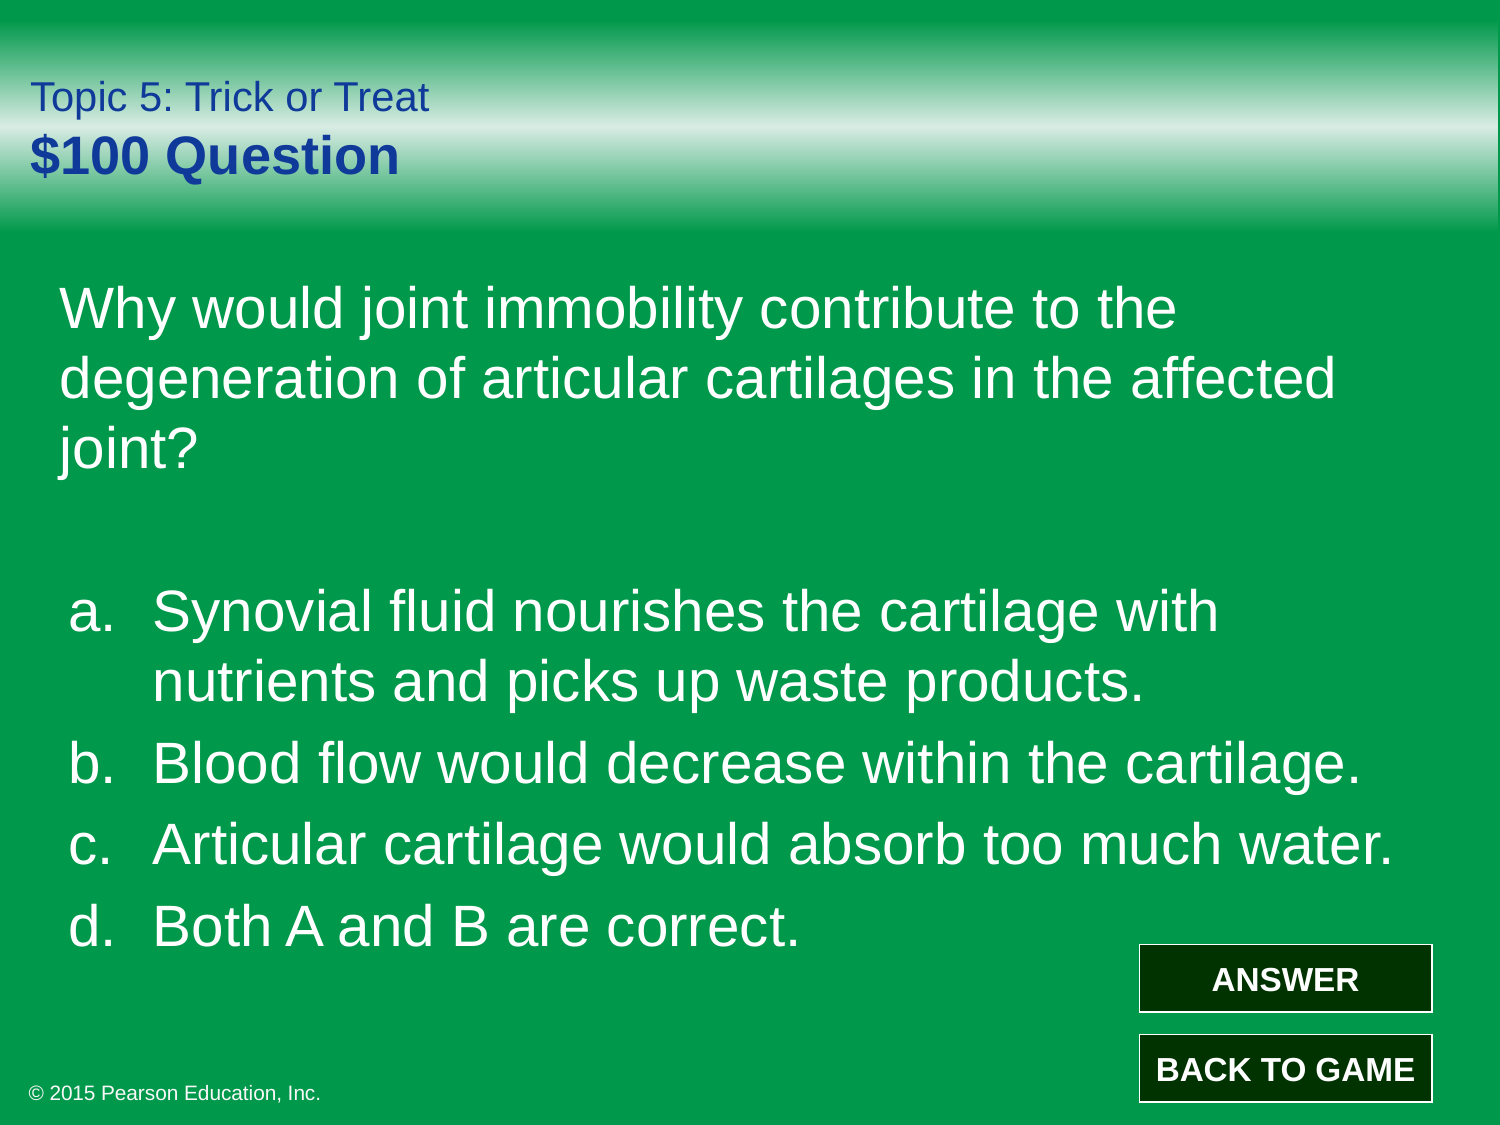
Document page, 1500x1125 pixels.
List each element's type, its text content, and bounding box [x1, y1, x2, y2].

text_box BACK TO GAME [1139, 1034, 1432, 1102]
list Why would joint immobility contribute to the degeneration of articular cartilages in the affected joint? Synovial fluid nourishes the cartilage with nutrients and picks up waste products. Blood flow would decrease within the cartilage. Articular cartilage would absorb too much water. Both A and B are correct. [59, 269, 1440, 1050]
text_box ANSWER [1139, 944, 1432, 1012]
title Topic 5: Trick or Treat $100 Question [29, 67, 1470, 188]
